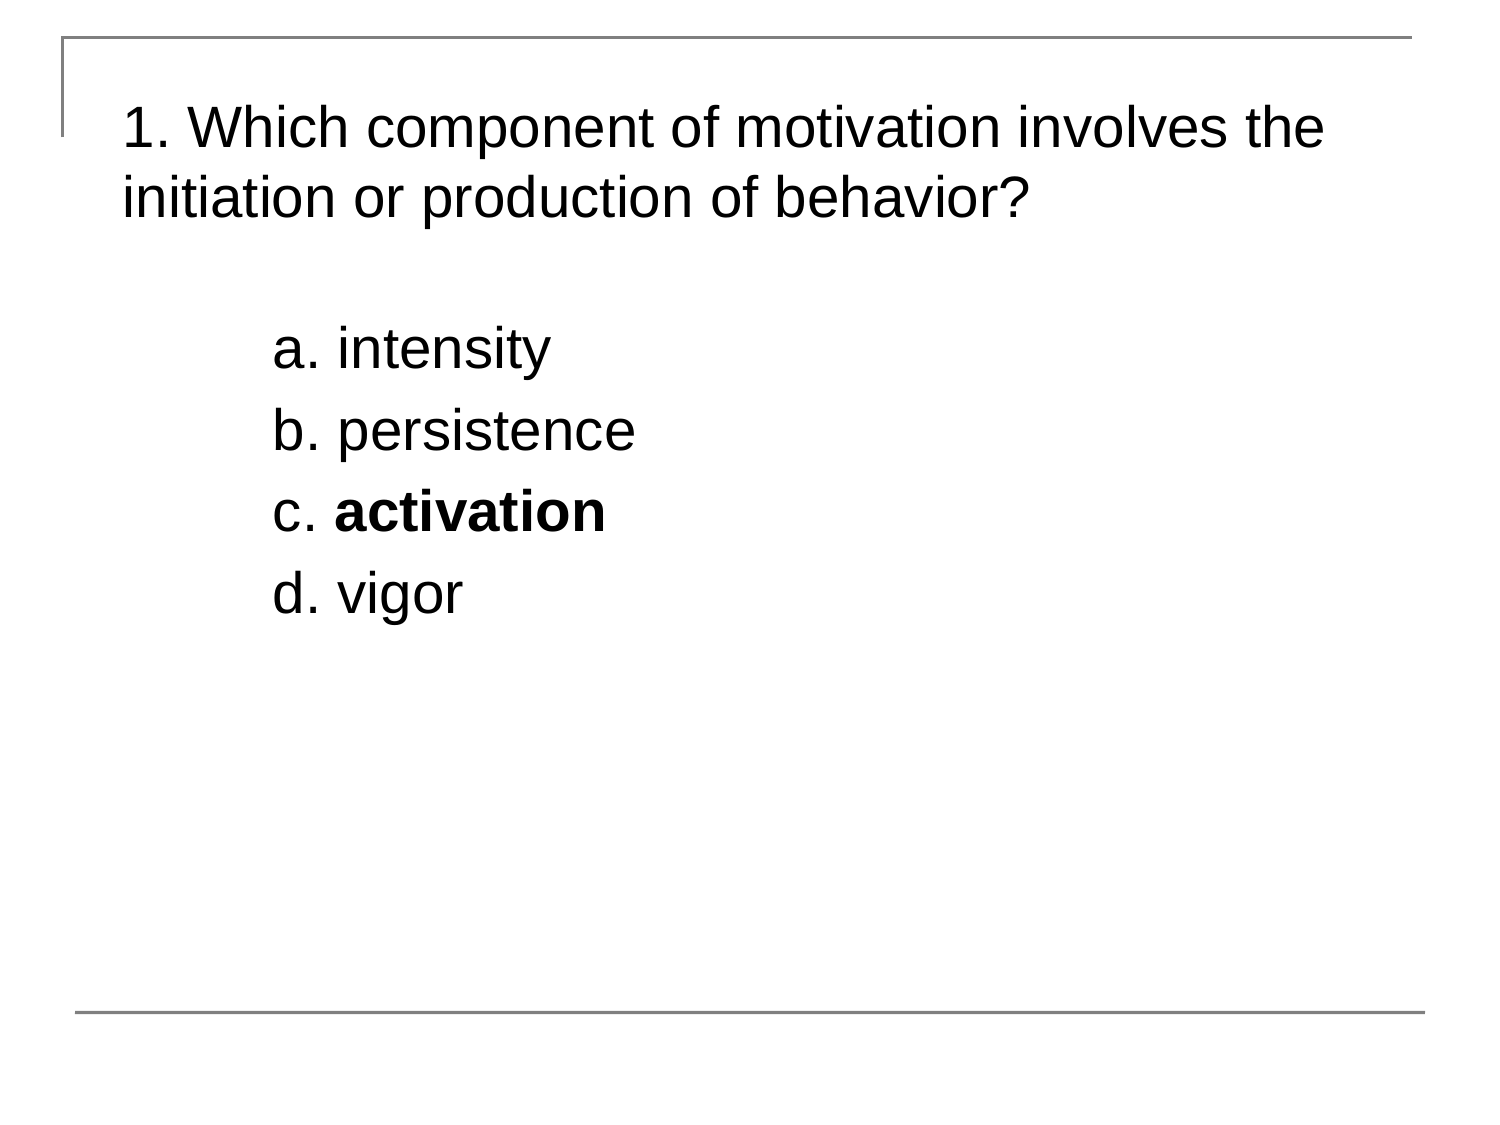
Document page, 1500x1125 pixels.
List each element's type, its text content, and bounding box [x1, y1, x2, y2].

list 1. Which component of motivation involves the initiation or production of behavior? a. intensity b. persistence c. activation d. vigor [107, 81, 1458, 825]
